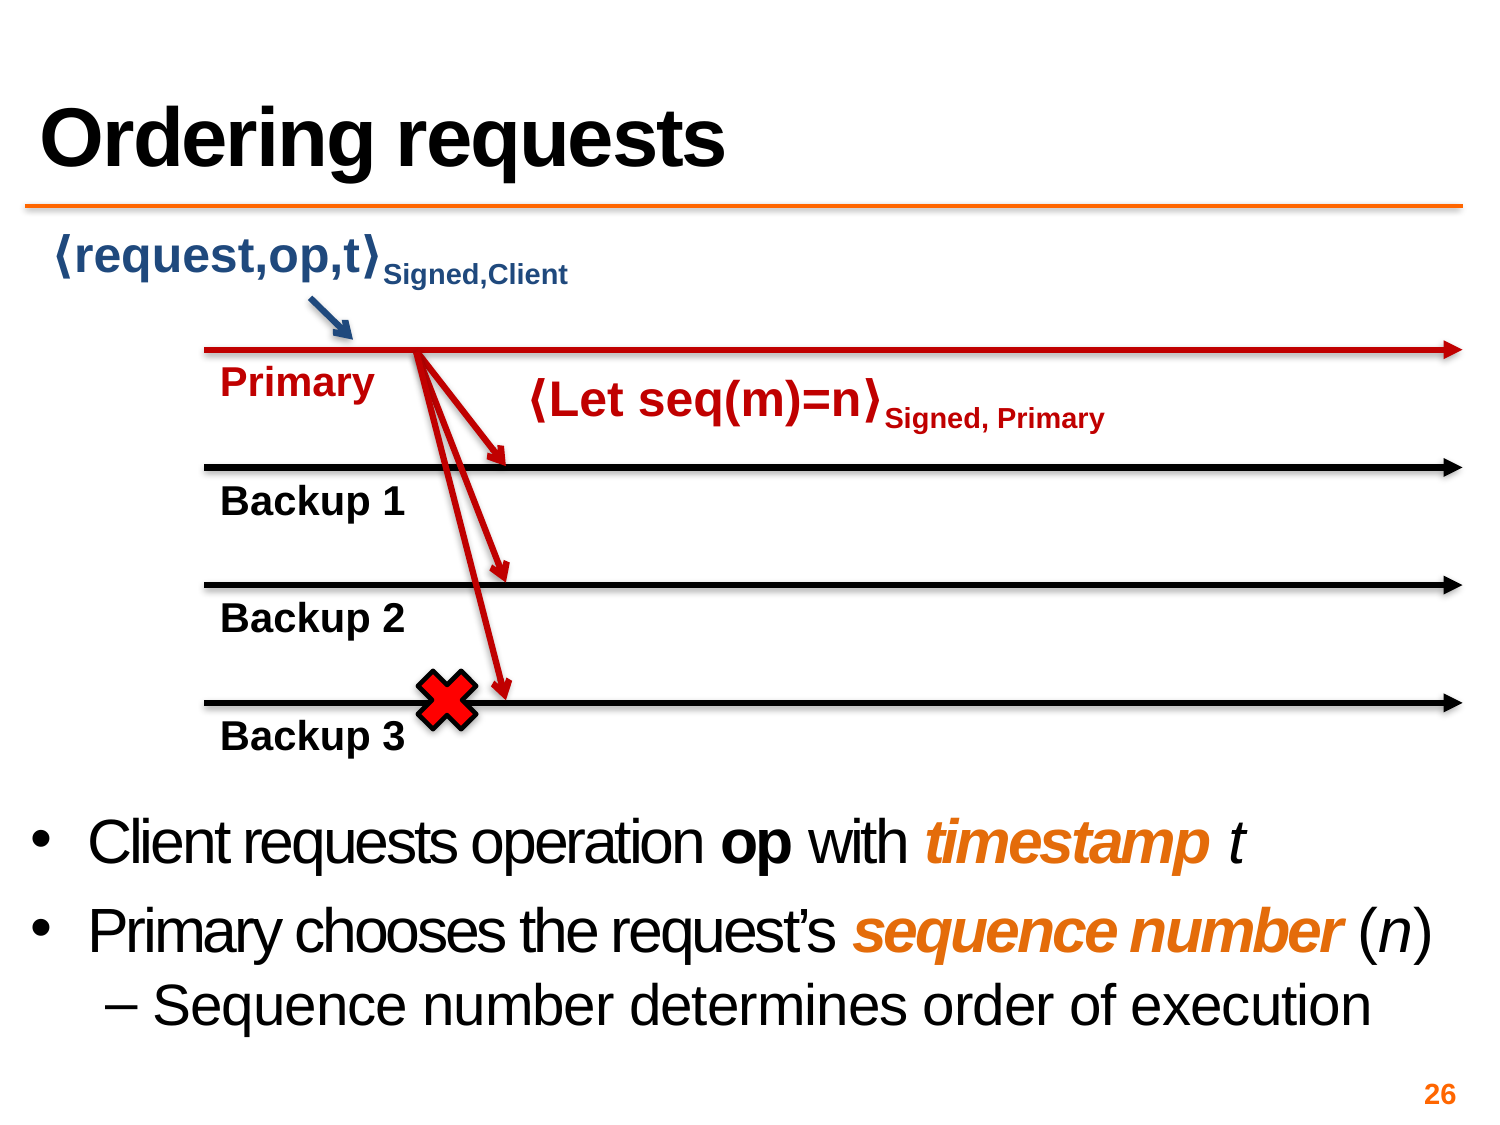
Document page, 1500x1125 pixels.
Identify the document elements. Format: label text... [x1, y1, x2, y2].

text_box [417, 712, 477, 730]
slide_number 26 [1112, 1074, 1463, 1110]
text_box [24, 214, 596, 340]
text_box Backup 2 [205, 592, 410, 649]
text_box Backup 1 [205, 475, 410, 531]
title Ordering requests [24, 15, 1463, 191]
text_box Primary [205, 358, 391, 412]
list Client requests operation op with timestamp t Primary chooses the request’s sequence number (n) Sequence number determines order of execution [24, 809, 1463, 1060]
text_box Backup 3 [205, 711, 421, 767]
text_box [415, 350, 1136, 701]
